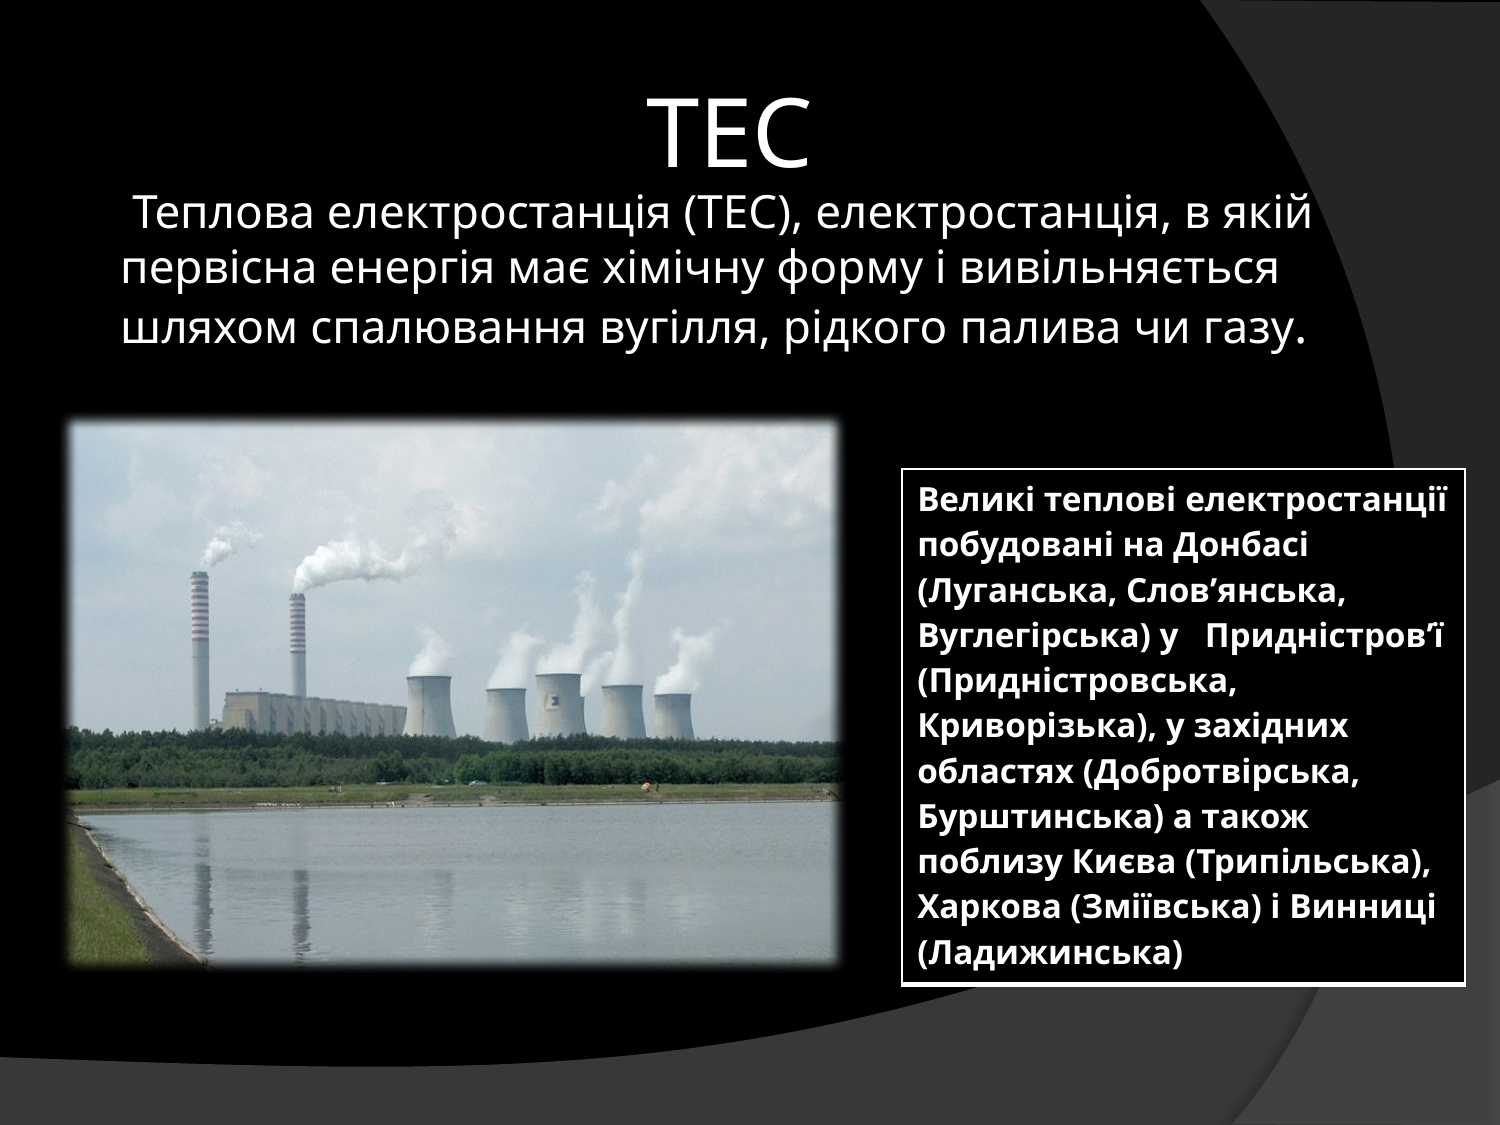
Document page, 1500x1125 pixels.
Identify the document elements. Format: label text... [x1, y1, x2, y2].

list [58, 409, 847, 974]
title ТЕС [117, 35, 1343, 175]
text_box Теплова електростанція (ТЕС), електростанція, в якій первісна енергія має хімічну форму і вивільняється шляхом спалювання вугілля, рідкого палива чи газу. [105, 175, 1407, 361]
table_header Великі теплові електростанції побудовані на Донбасі (Луганська, Слов’янська, Вуглегірська) у Придністров’ї (Придністровська, Криворізька), у західних областях (Добротвірська, Бурштинська) а також поблизу Києва (Трипільська), Харкова (Зміївська) і Винниці (Ладижинська) [903, 470, 1464, 982]
